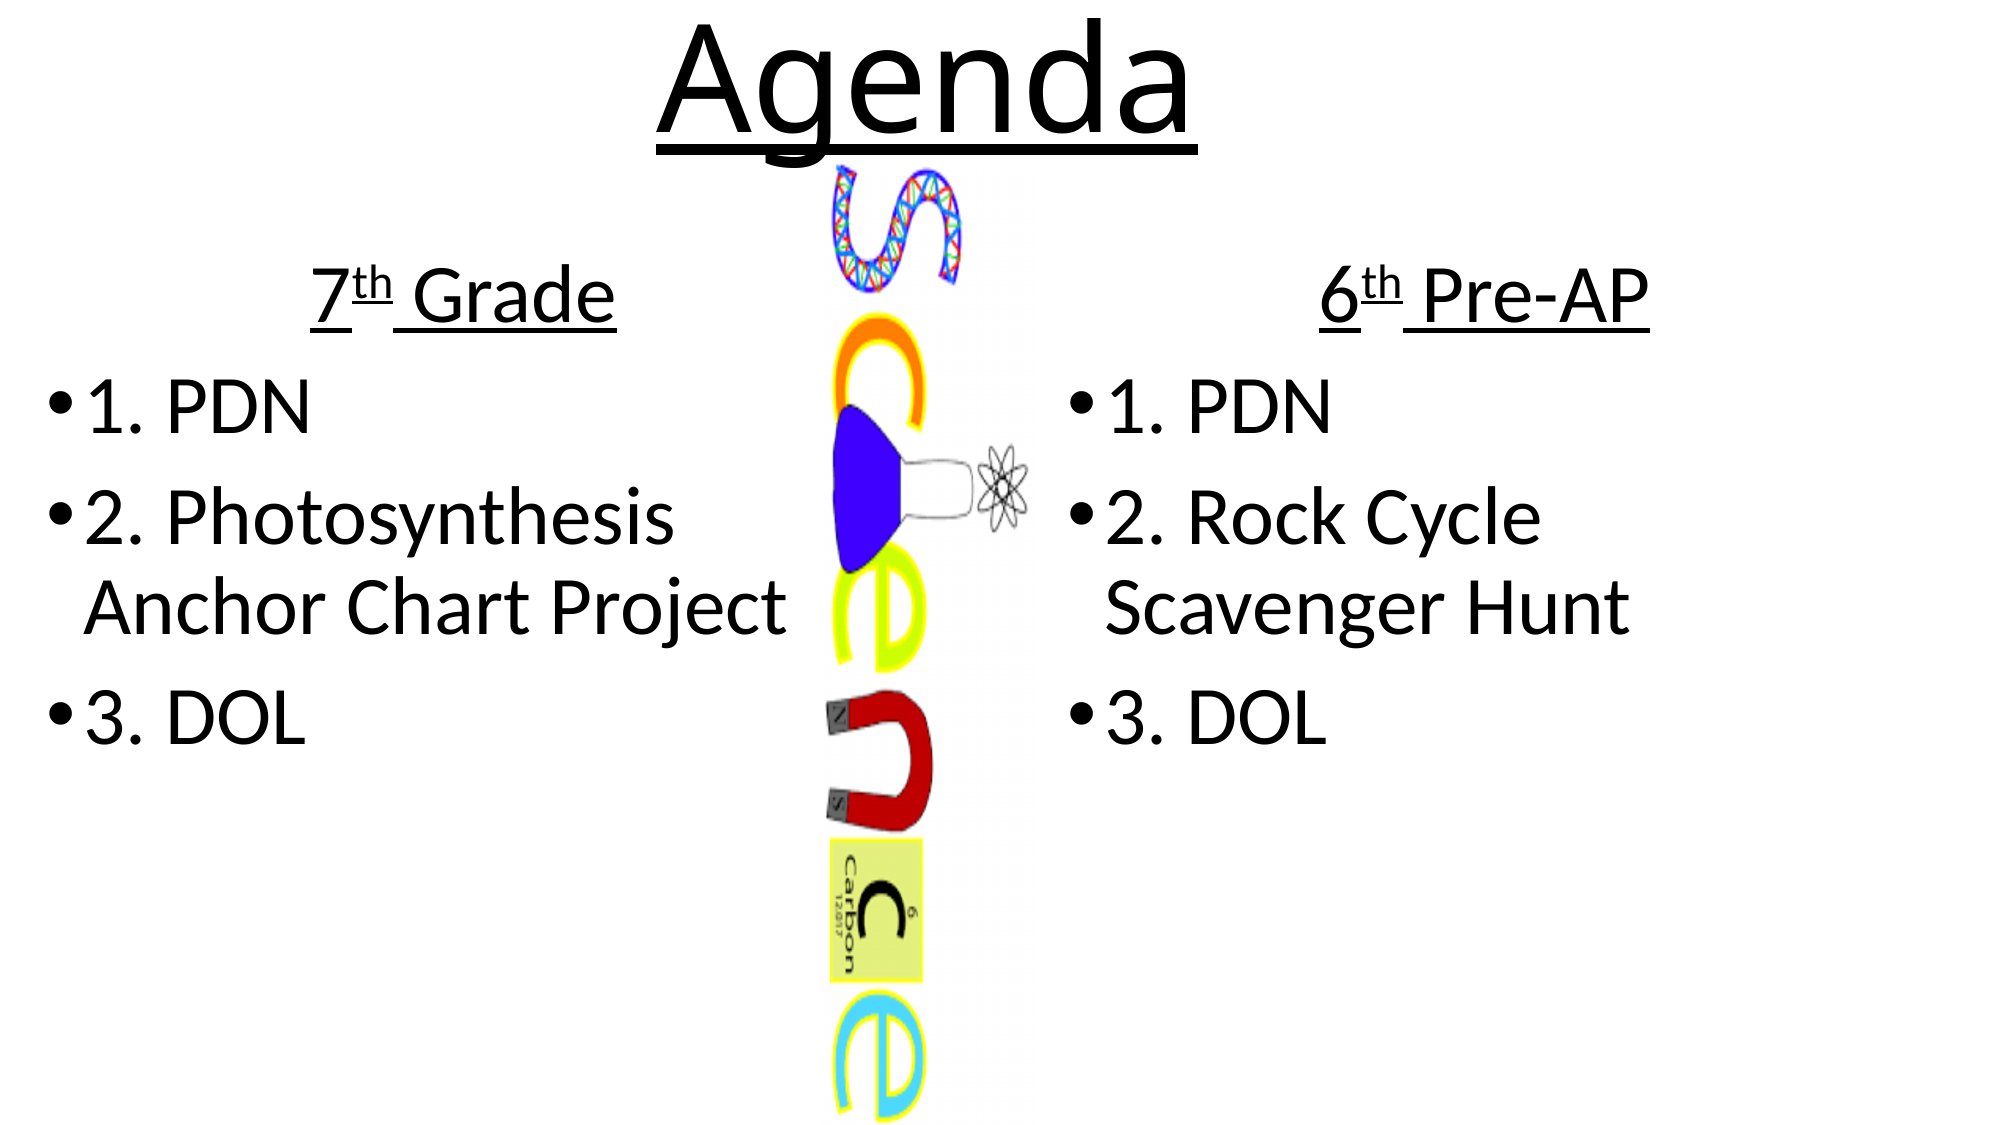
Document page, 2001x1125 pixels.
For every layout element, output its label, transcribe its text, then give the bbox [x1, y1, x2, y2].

list 7th Grade 1. PDN 2. Photosynthesis Anchor Chart Project 3. DOL [31, 243, 820, 1021]
title Agenda [64, 0, 1790, 193]
picture [445, 164, 1409, 1124]
text_box 6th Pre-AP 1. PDN 2. Rock Cycle Scavenger Hunt 3. DOL [1052, 243, 1917, 1021]
